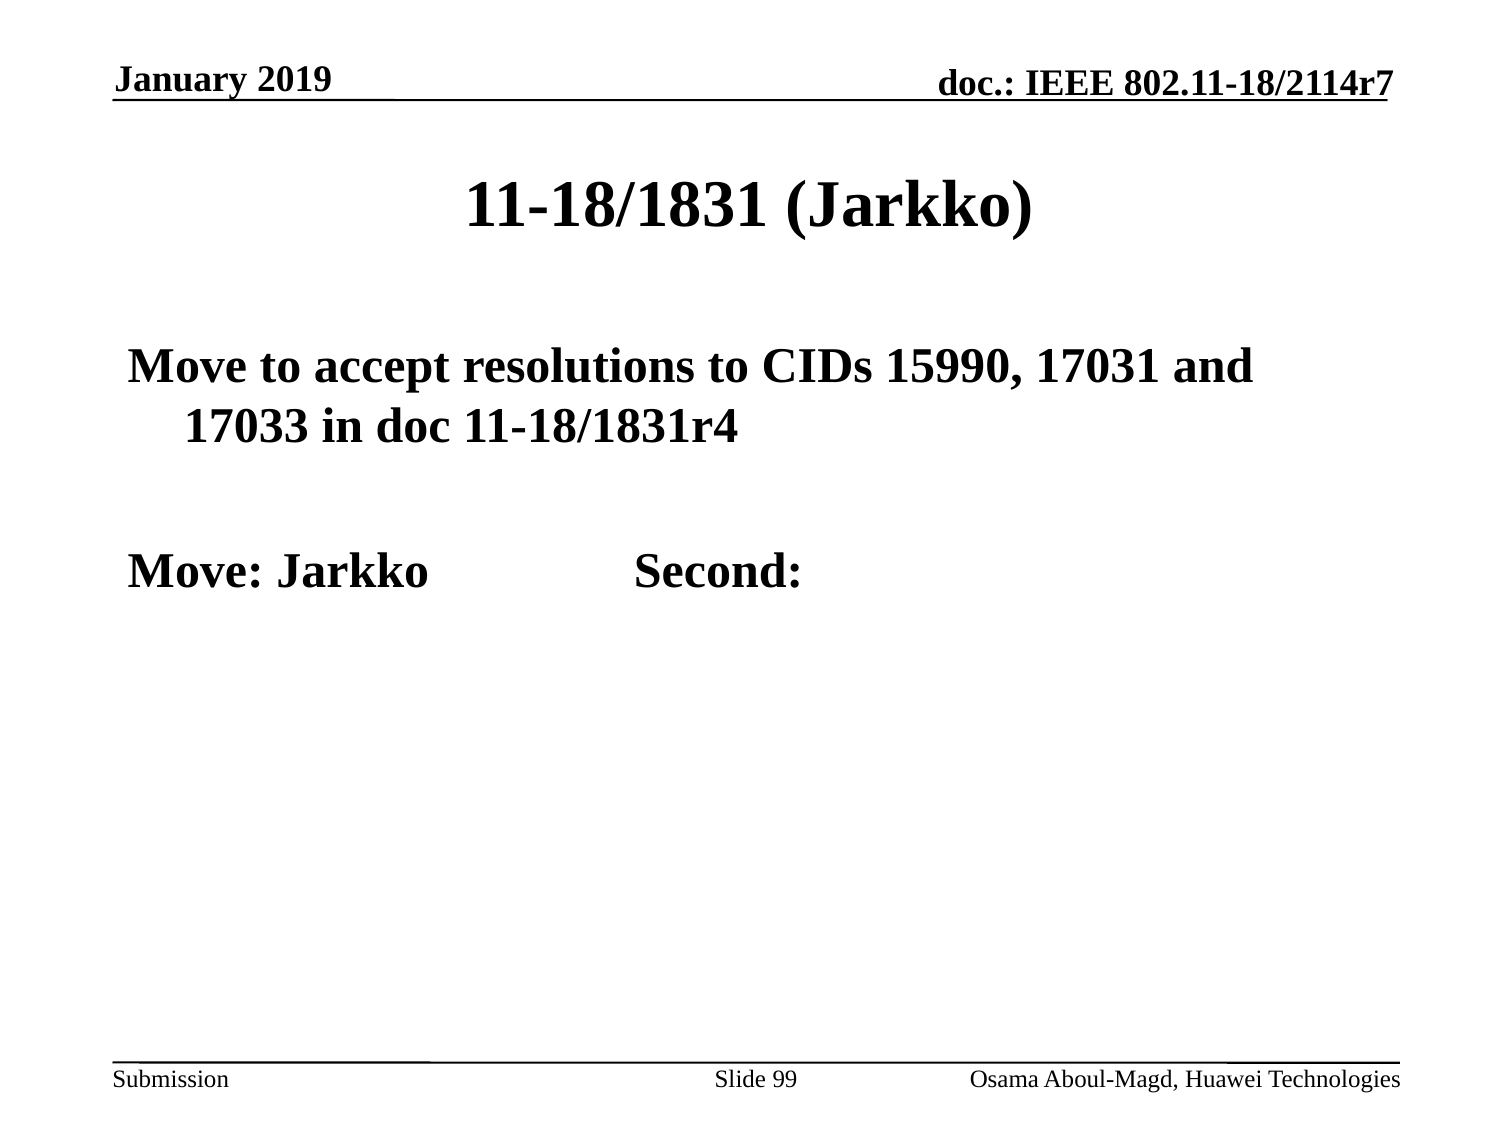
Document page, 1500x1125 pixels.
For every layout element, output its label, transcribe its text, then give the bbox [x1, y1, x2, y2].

footer Osama Aboul-Magd, Huawei Technologies [878, 1061, 1402, 1093]
title 11-18/1831 (Jarkko) [112, 112, 1388, 288]
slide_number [114, 54, 423, 100]
list Move to accept resolutions to CIDs 15990, 17031 and 17033 in doc 11-18/1831r4 Move: Jarkko Second: [112, 324, 1388, 1000]
slide_number Slide 99 [712, 1061, 800, 1123]
